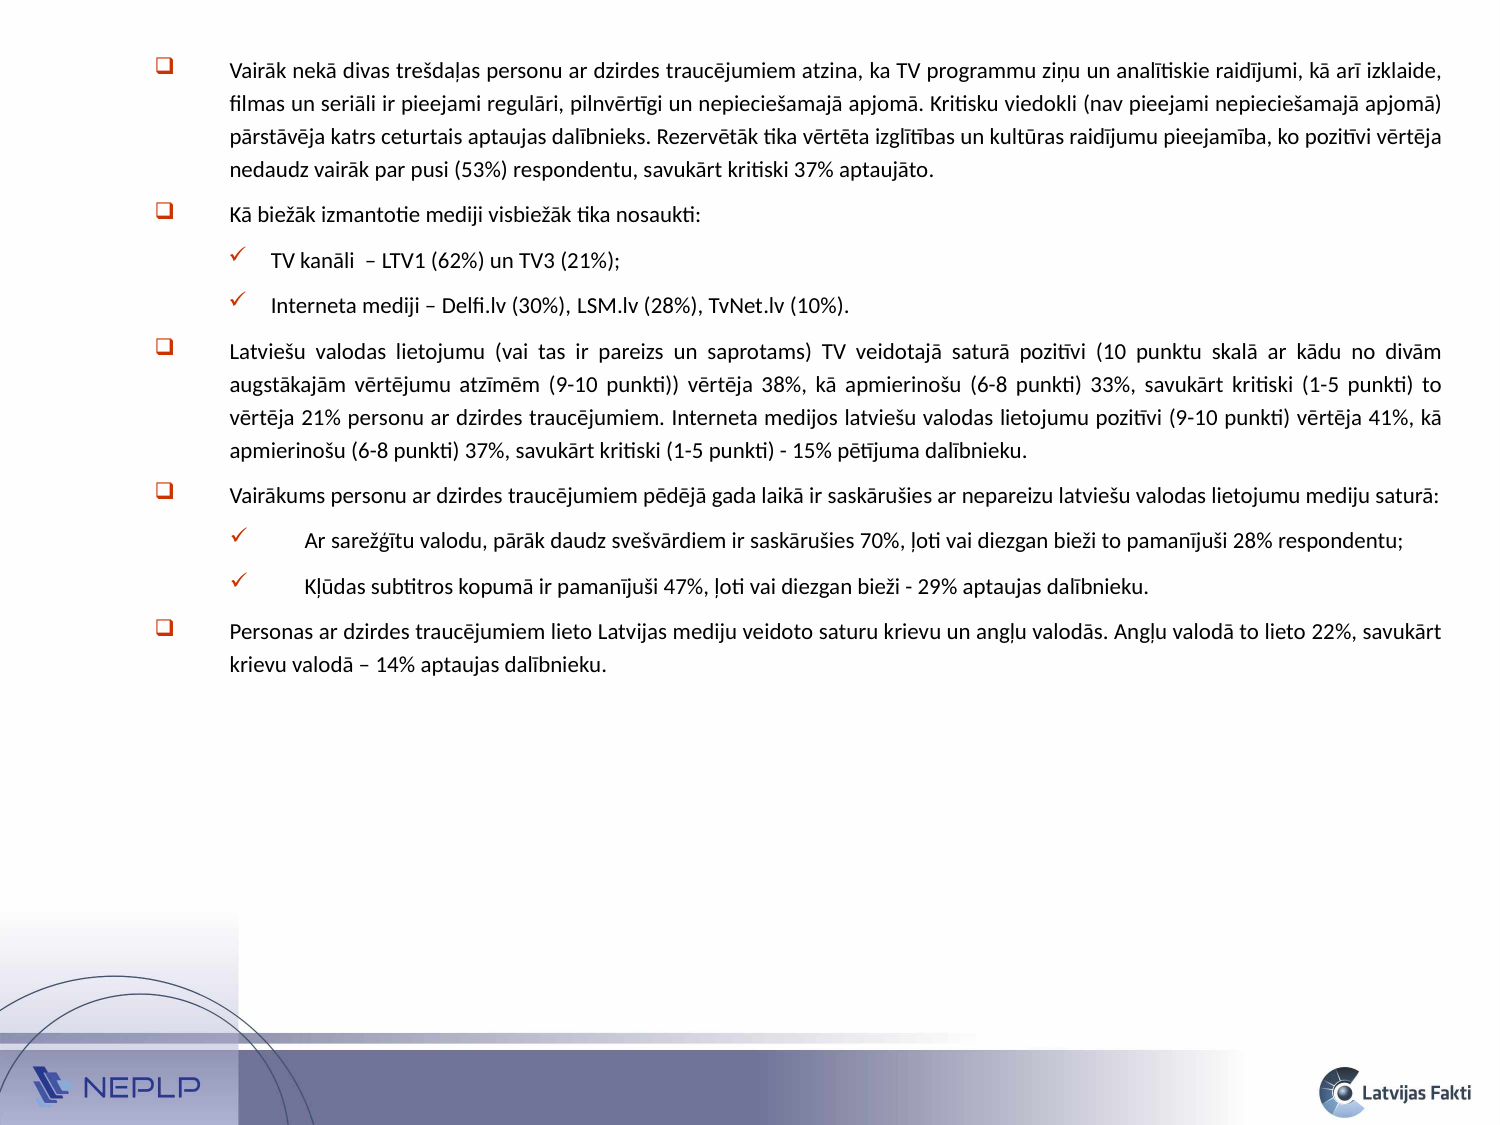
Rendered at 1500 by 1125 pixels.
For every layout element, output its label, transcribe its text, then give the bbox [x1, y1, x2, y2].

picture [0, 0, 1500, 1125]
text_box Vairāk nekā divas trešdaļas personu ar dzirdes traucējumiem atzina, ka TV programmu ziņu un analītiskie raidījumi, kā arī izklaide, filmas un seriāli ir pieejami regulāri, pilnvērtīgi un nepieciešamajā apjomā. Kritisku viedokli (nav pieejami nepieciešamajā apjomā) pārstāvēja katrs ceturtais aptaujas dalībnieks. Rezervētāk tika vērtēta izglītības un kultūras raidījumu pieejamība, ko pozitīvi vērtēja nedaudz vairāk par pusi (53%) respondentu, savukārt kritiski 37% aptaujāto. Kā biežāk izmantotie mediji visbiežāk tika nosaukti: TV kanāli – LTV1 (62%) un TV3 (21%); Interneta mediji – Delfi.lv (30%), LSM.lv (28%), TvNet.lv (10%). Latviešu valodas lietojumu (vai tas ir pareizs un saprotams) TV veidotajā saturā pozitīvi (10 punktu skalā ar kādu no divām augstākajām vērtējumu atzīmēm (9-10 punkti)) vērtēja 38%, kā apmierinošu (6-8 punkti) 33%, savukārt kritiski (1-5 punkti) to vērtēja 21% personu ar dzirdes traucējumiem. Interneta medijos latviešu valodas lietojumu pozitīvi (9-10 punkti) vērtēja 41%, kā apmierinošu (6-8 punkti) 37%, savukārt kritiski (1-5 punkti) - 15% pētījuma dalībnieku. Vairākums personu ar dzirdes traucējumiem pēdējā gada laikā ir saskārušies ar nepareizu latviešu valodas lietojumu mediju saturā: Ar sarežģītu valodu, pārāk daudz svešvārdiem ir saskārušies 70%, ļoti vai diezgan bieži to pamanījuši 28% respondentu; Kļūdas subtitros kopumā ir pamanījuši 47%, ļoti vai diezgan bieži - 29% aptaujas dalībnieku. Personas ar dzirdes traucējumiem lieto Latvijas mediju veidoto saturu krievu un angļu valodās. Angļu valodā to lieto 22%, savukārt krievu valodā – 14% aptaujas dalībnieku. [64, 42, 1459, 1044]
